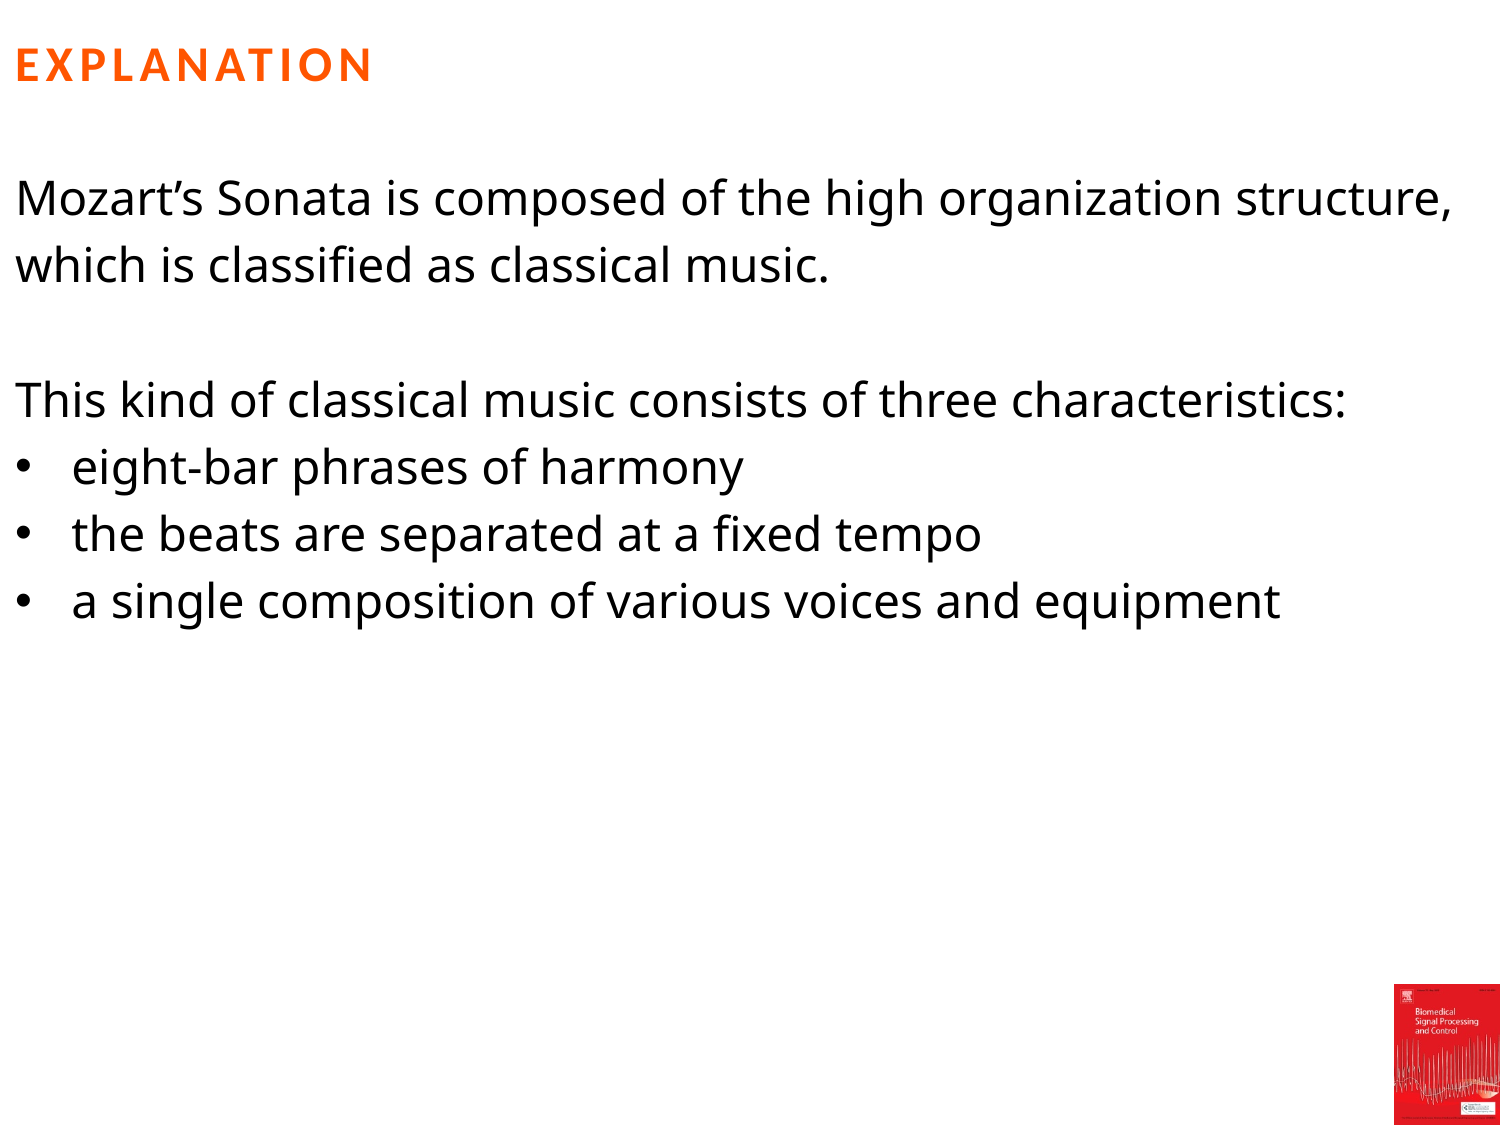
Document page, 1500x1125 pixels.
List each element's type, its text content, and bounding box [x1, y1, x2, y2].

list EXPLANATION Mozart’s Sonata is composed of the high organization structure, which is classified as classical music. This kind of classical music consists of three characteristics: eight-bar phrases of harmony the beats are separated at a fixed tempo a single composition of various voices and equipment [0, 23, 1500, 1125]
picture [1394, 984, 1500, 1125]
